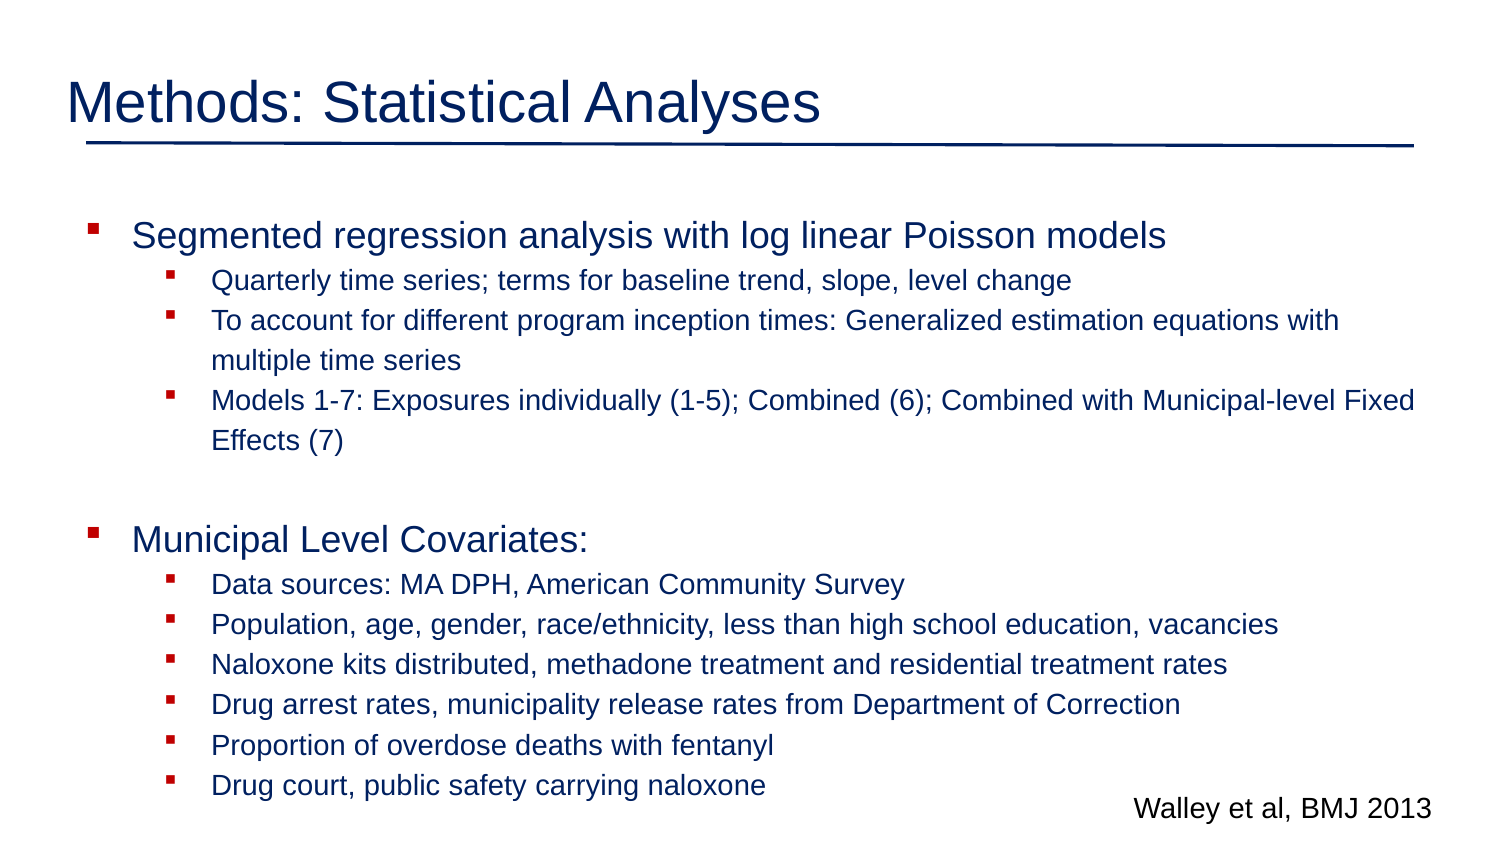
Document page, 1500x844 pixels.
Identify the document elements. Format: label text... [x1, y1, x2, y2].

list Segmented regression analysis with log linear Poisson models Quarterly time series; terms for baseline trend, slope, level change To account for different program inception times: Generalized estimation equations with multiple time series Models 1-7: Exposures individually (1-5); Combined (6); Combined with Municipal-level Fixed Effects (7) Municipal Level Covariates: Data sources: MA DPH, American Community Survey Population, age, gender, race/ethnicity, less than high school education, vacancies Naloxone kits distributed, methadone treatment and residential treatment rates Drug arrest rates, municipality release rates from Department of Correction Proportion of overdose deaths with fentanyl Drug court, public safety carrying naloxone [51, 189, 1449, 750]
text_box Walley et al, BMJ 2013 [1119, 782, 1500, 832]
title Methods: Statistical Analyses [51, 48, 1449, 143]
